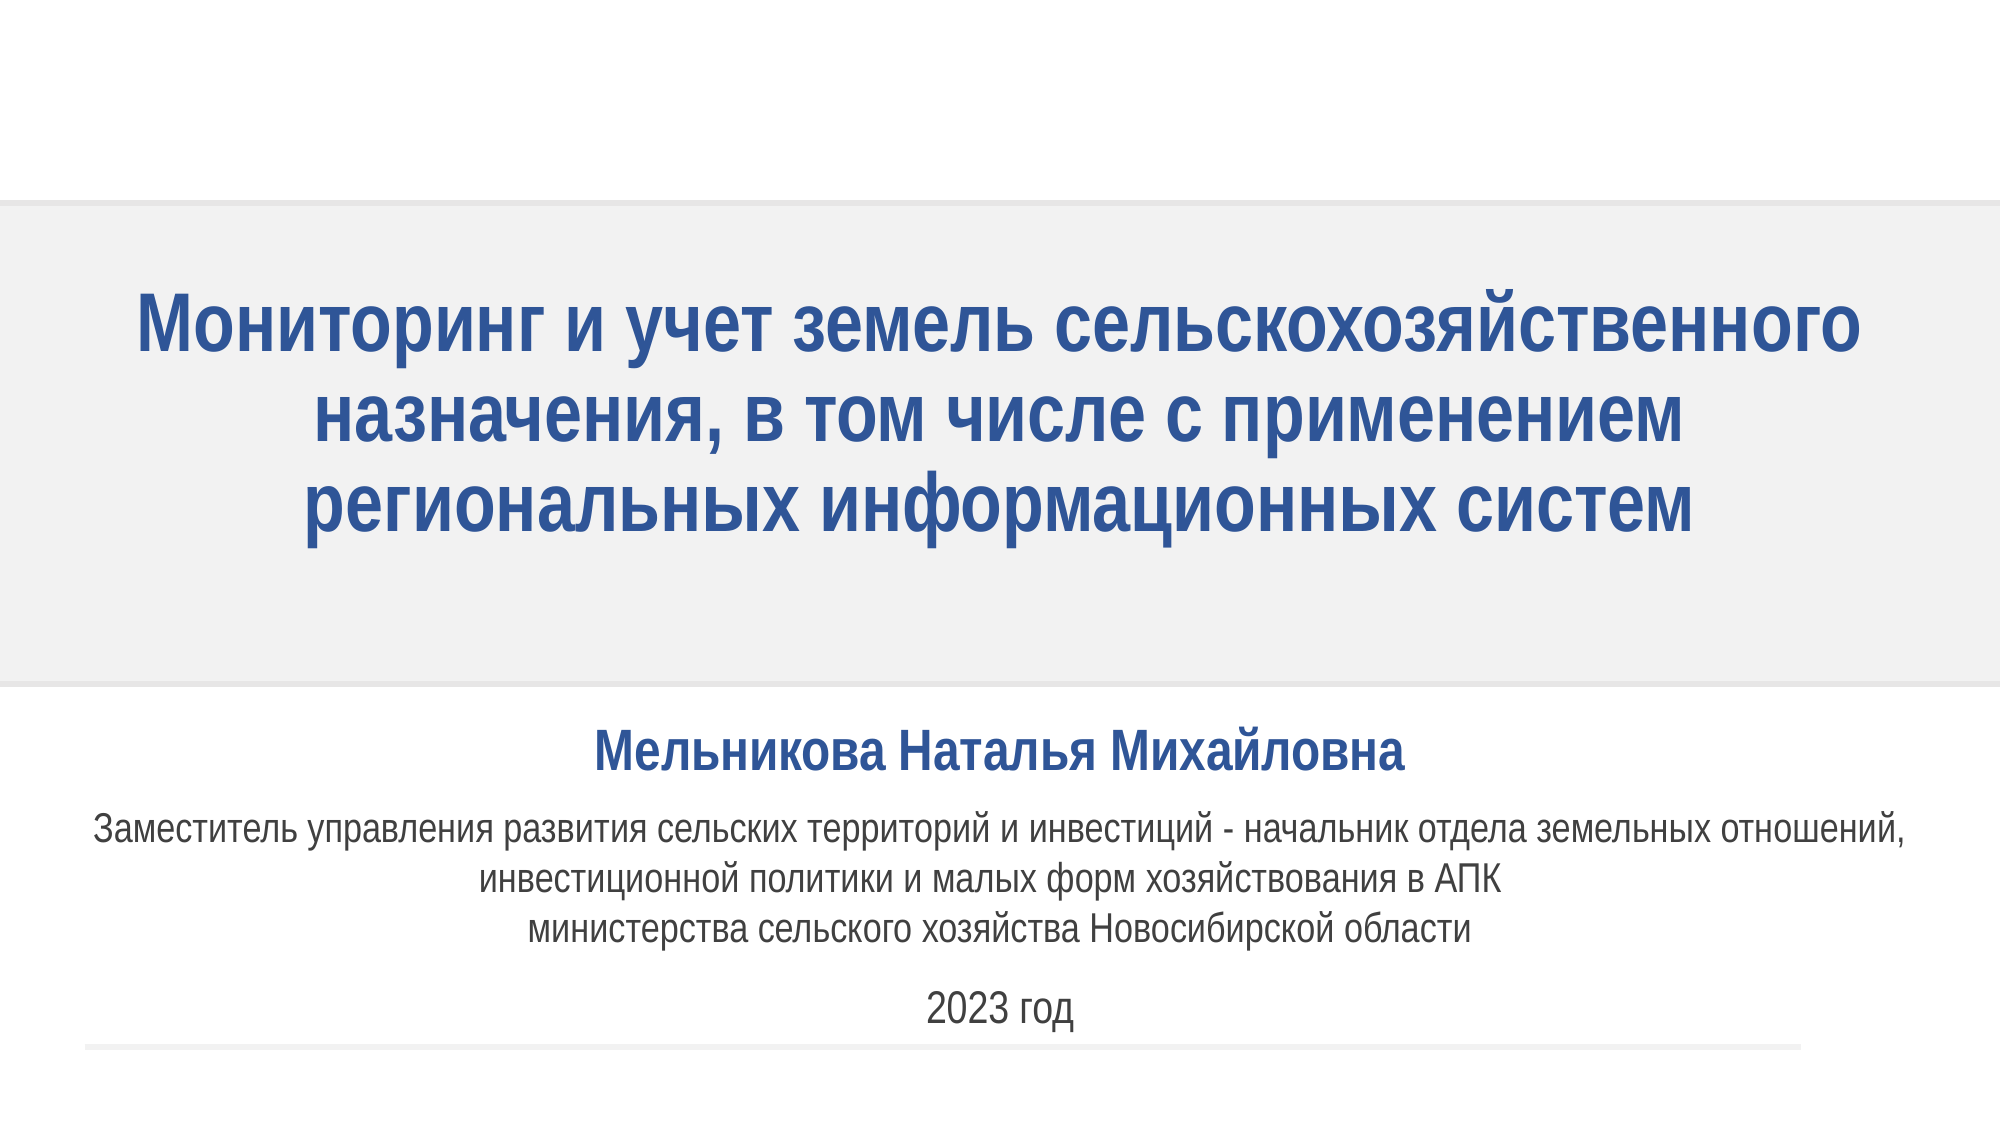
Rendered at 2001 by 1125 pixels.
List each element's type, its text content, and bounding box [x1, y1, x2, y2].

title Мониторинг и учет земель сельскохозяйственного назначения, в том числе с применением региональных информационных систем [106, 210, 1894, 639]
text_box Заместитель управления развития сельских территорий и инвестиций - начальник отдела земельных отношений, инвестиционной политики и малых форм хозяйствования в АПК министерства сельского хозяйства Новосибирской области [13, 793, 1987, 984]
text_box [0, 206, 2000, 681]
text_box 2023 год [249, 984, 1750, 1044]
text_box Мельникова Наталья Михайловна [249, 712, 1750, 783]
